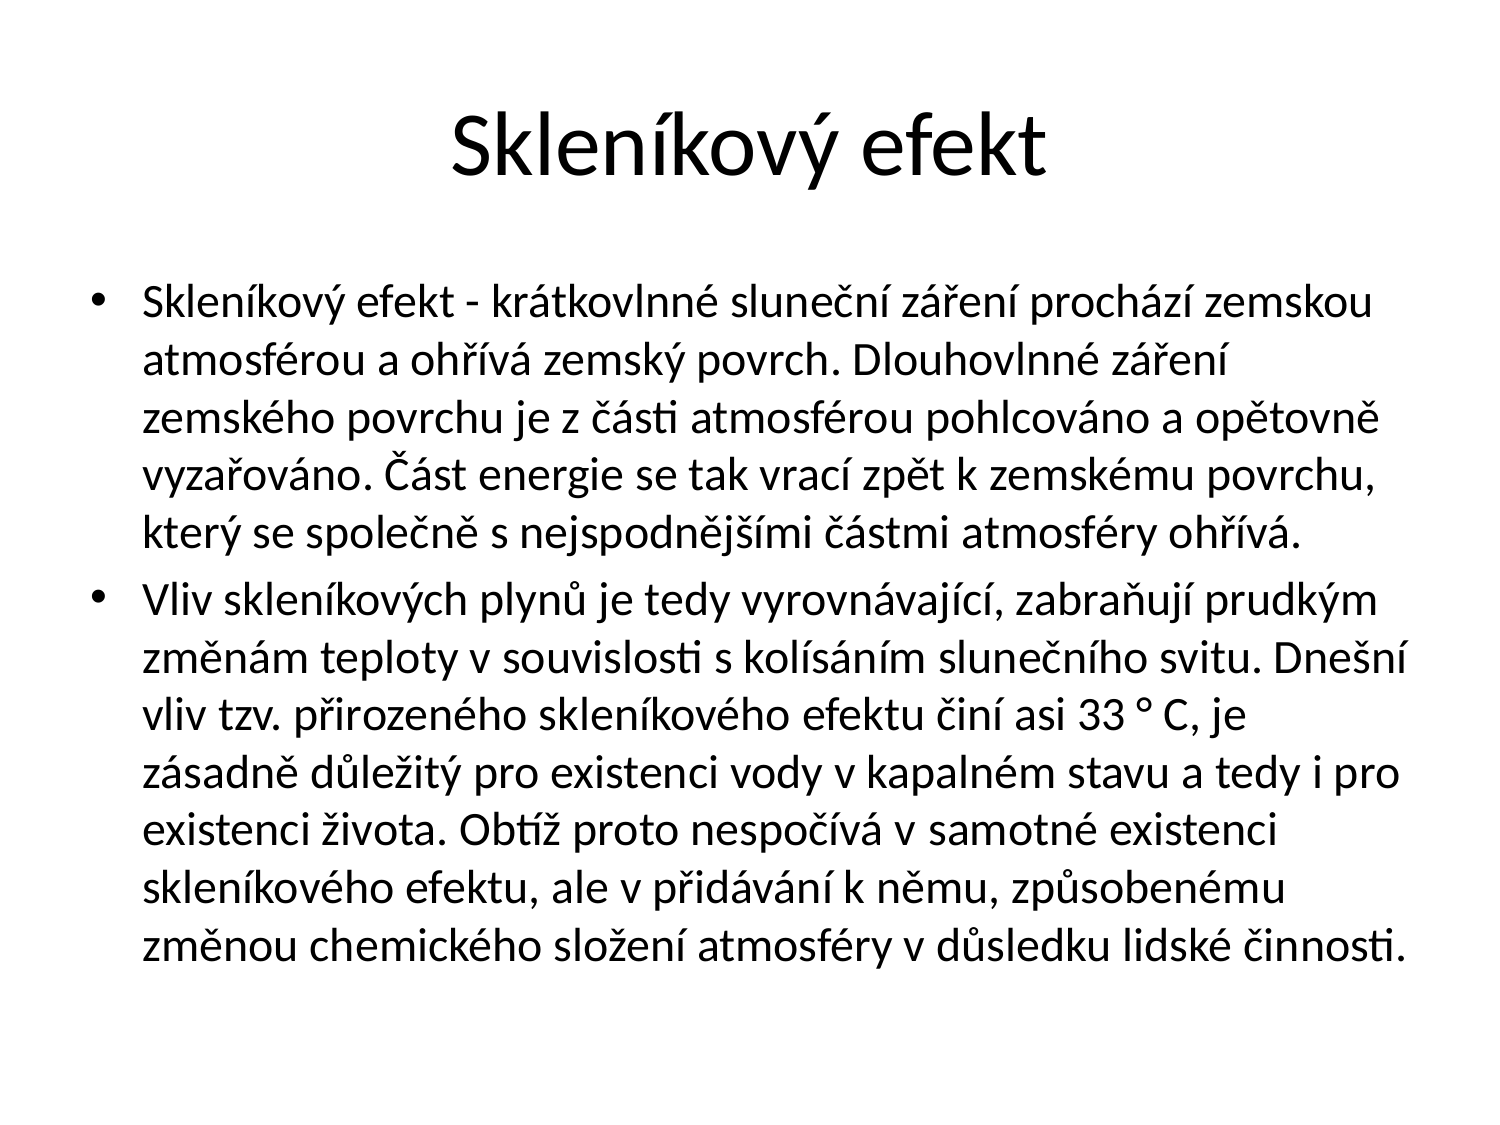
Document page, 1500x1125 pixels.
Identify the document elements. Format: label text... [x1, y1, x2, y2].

list Skleníkový efekt - krátkovlnné sluneční záření prochází zemskou atmosférou a ohřívá zemský povrch. Dlouhovlnné záření zemského povrchu je z části atmosférou pohlcováno a opětovně vyzařováno. Část energie se tak vrací zpět k zemskému povrchu, který se společně s nejspodnějšími částmi atmosféry ohřívá. Vliv skleníkových plynů je tedy vyrovnávající, zabraňují prudkým změnám teploty v souvislosti s kolísáním slunečního svitu. Dnešní vliv tzv. přirozeného skleníkového efektu činí asi 33 ° C, je zásadně důležitý pro existenci vody v kapalném stavu a tedy i pro existenci života. Obtíž proto nespočívá v samotné existenci skleníkového efektu, ale v přidávání k němu, způsobenému změnou chemického složení atmosféry v důsledku lidské činnosti. [74, 262, 1426, 1006]
title Skleníkový efekt [74, 44, 1426, 233]
